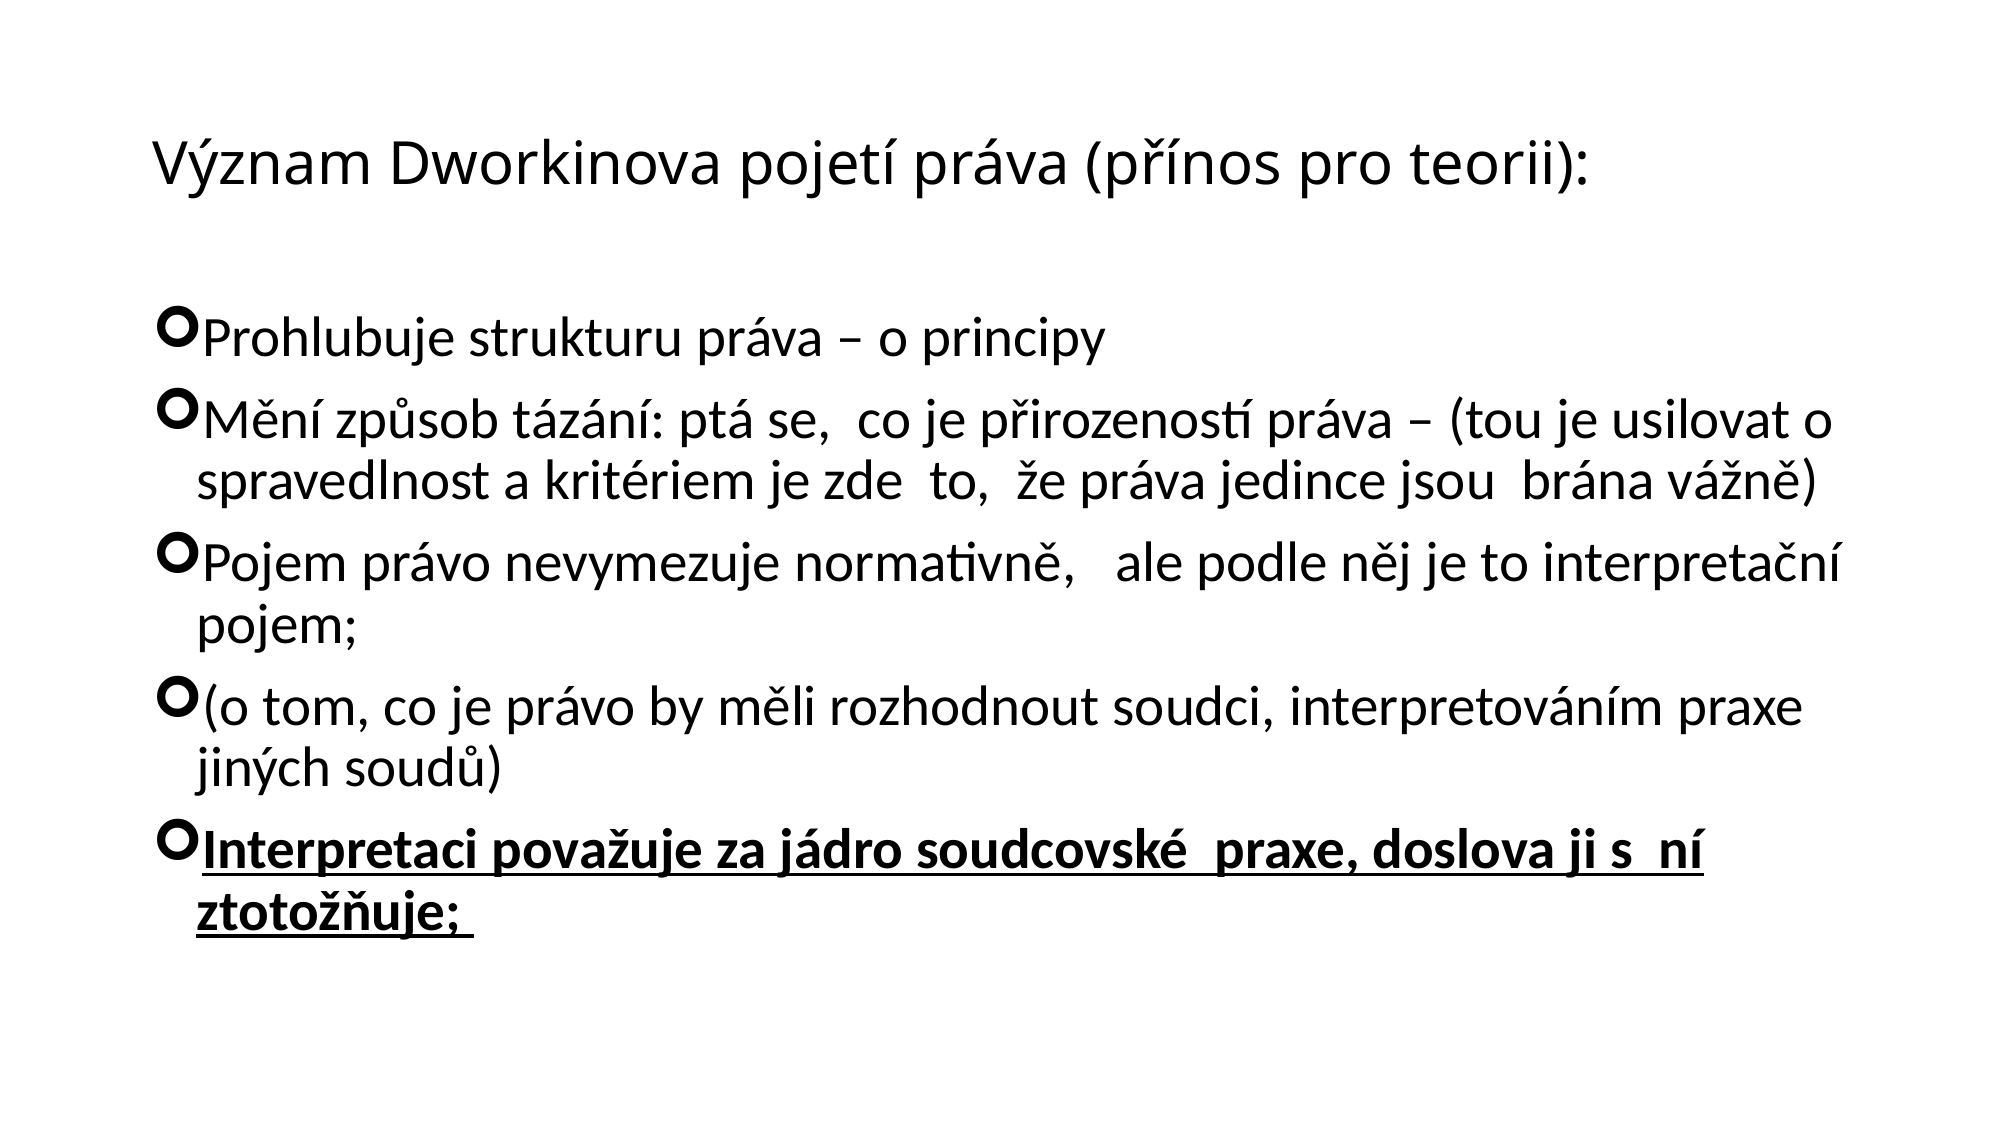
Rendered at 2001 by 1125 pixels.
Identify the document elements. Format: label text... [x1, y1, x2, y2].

list Prohlubuje strukturu práva – o principy Mění způsob tázání: ptá se, co je přirozeností práva – (tou je usilovat o spravedlnost a kritériem je zde to, že práva jedince jsou brána vážně) Pojem právo nevymezuje normativně, ale podle něj je to interpretační pojem; (o tom, co je právo by měli rozhodnout soudci, interpretováním praxe jiných soudů) Interpretaci považuje za jádro soudcovské praxe, doslova ji s ní ztotožňuje; [137, 299, 1863, 1014]
title Význam Dworkinova pojetí práva (přínos pro teorii): [137, 59, 1863, 278]
